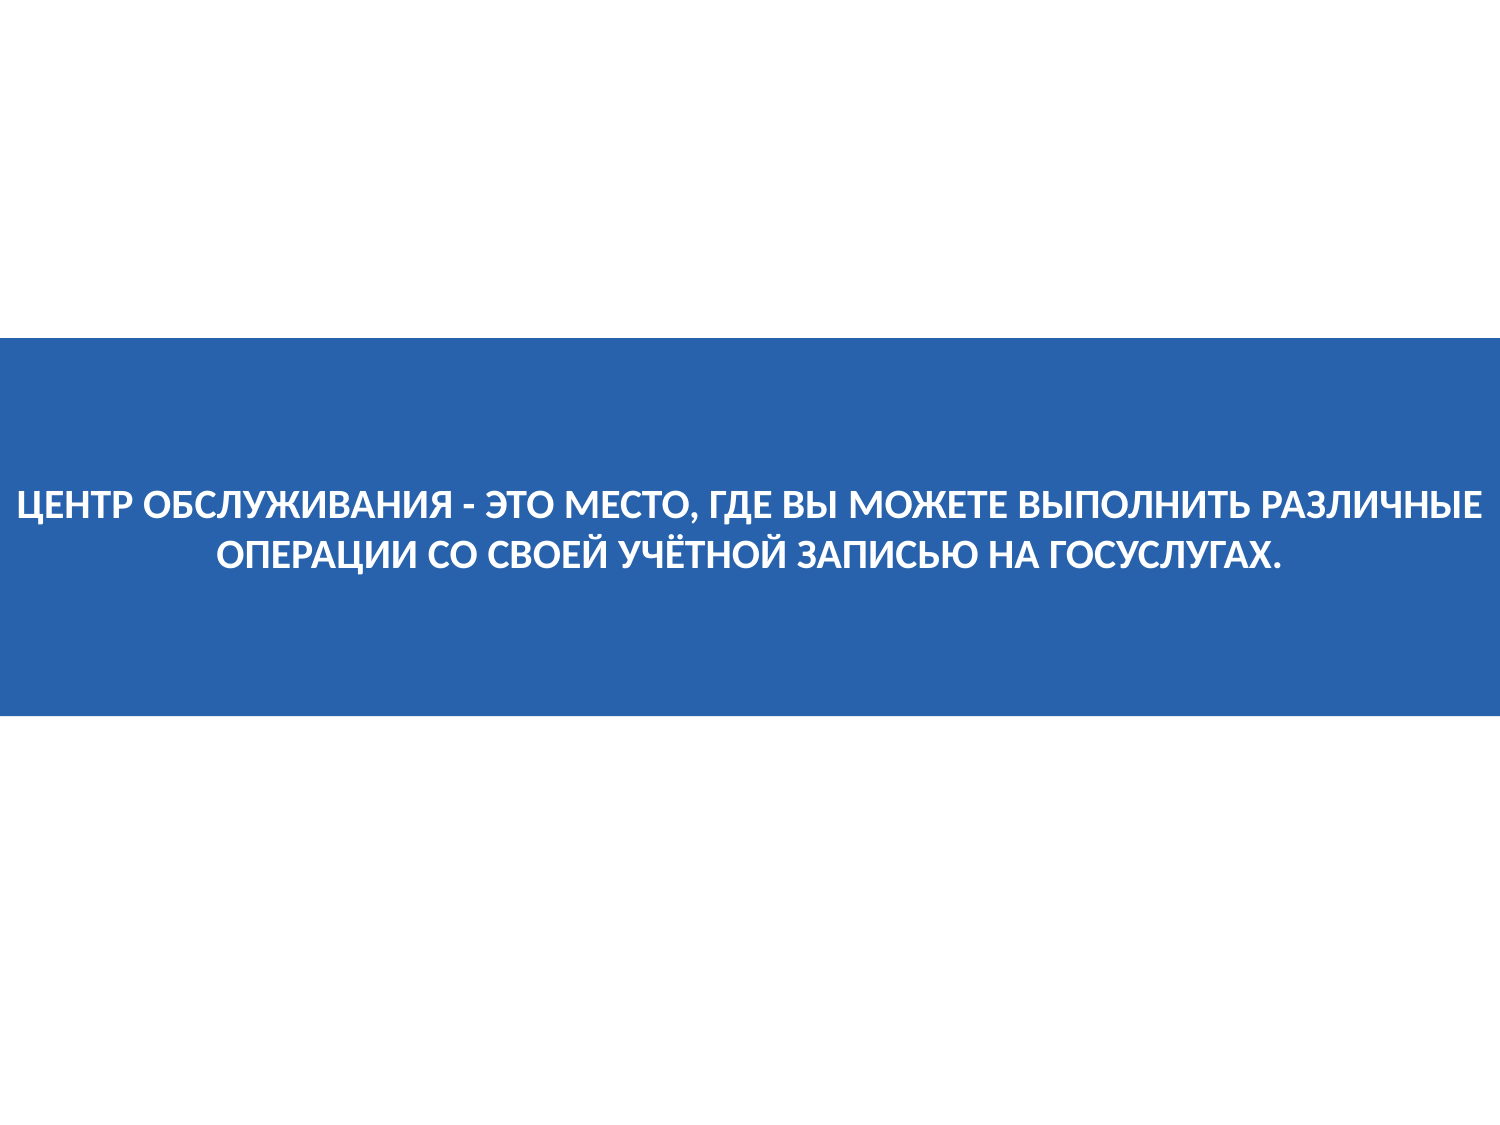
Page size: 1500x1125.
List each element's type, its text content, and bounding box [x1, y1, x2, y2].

text_box ЦЕНТР ОБСЛУЖИВАНИЯ - ЭТО МЕСТО, ГДЕ ВЫ МОЖЕТЕ ВЫПОЛНИТЬ РАЗЛИЧНЫЕ ОПЕРАЦИИ СО СВОЕЙ УЧЁТНОЙ ЗАПИСЬЮ НА ГОСУСЛУГАХ. [0, 336, 1500, 718]
